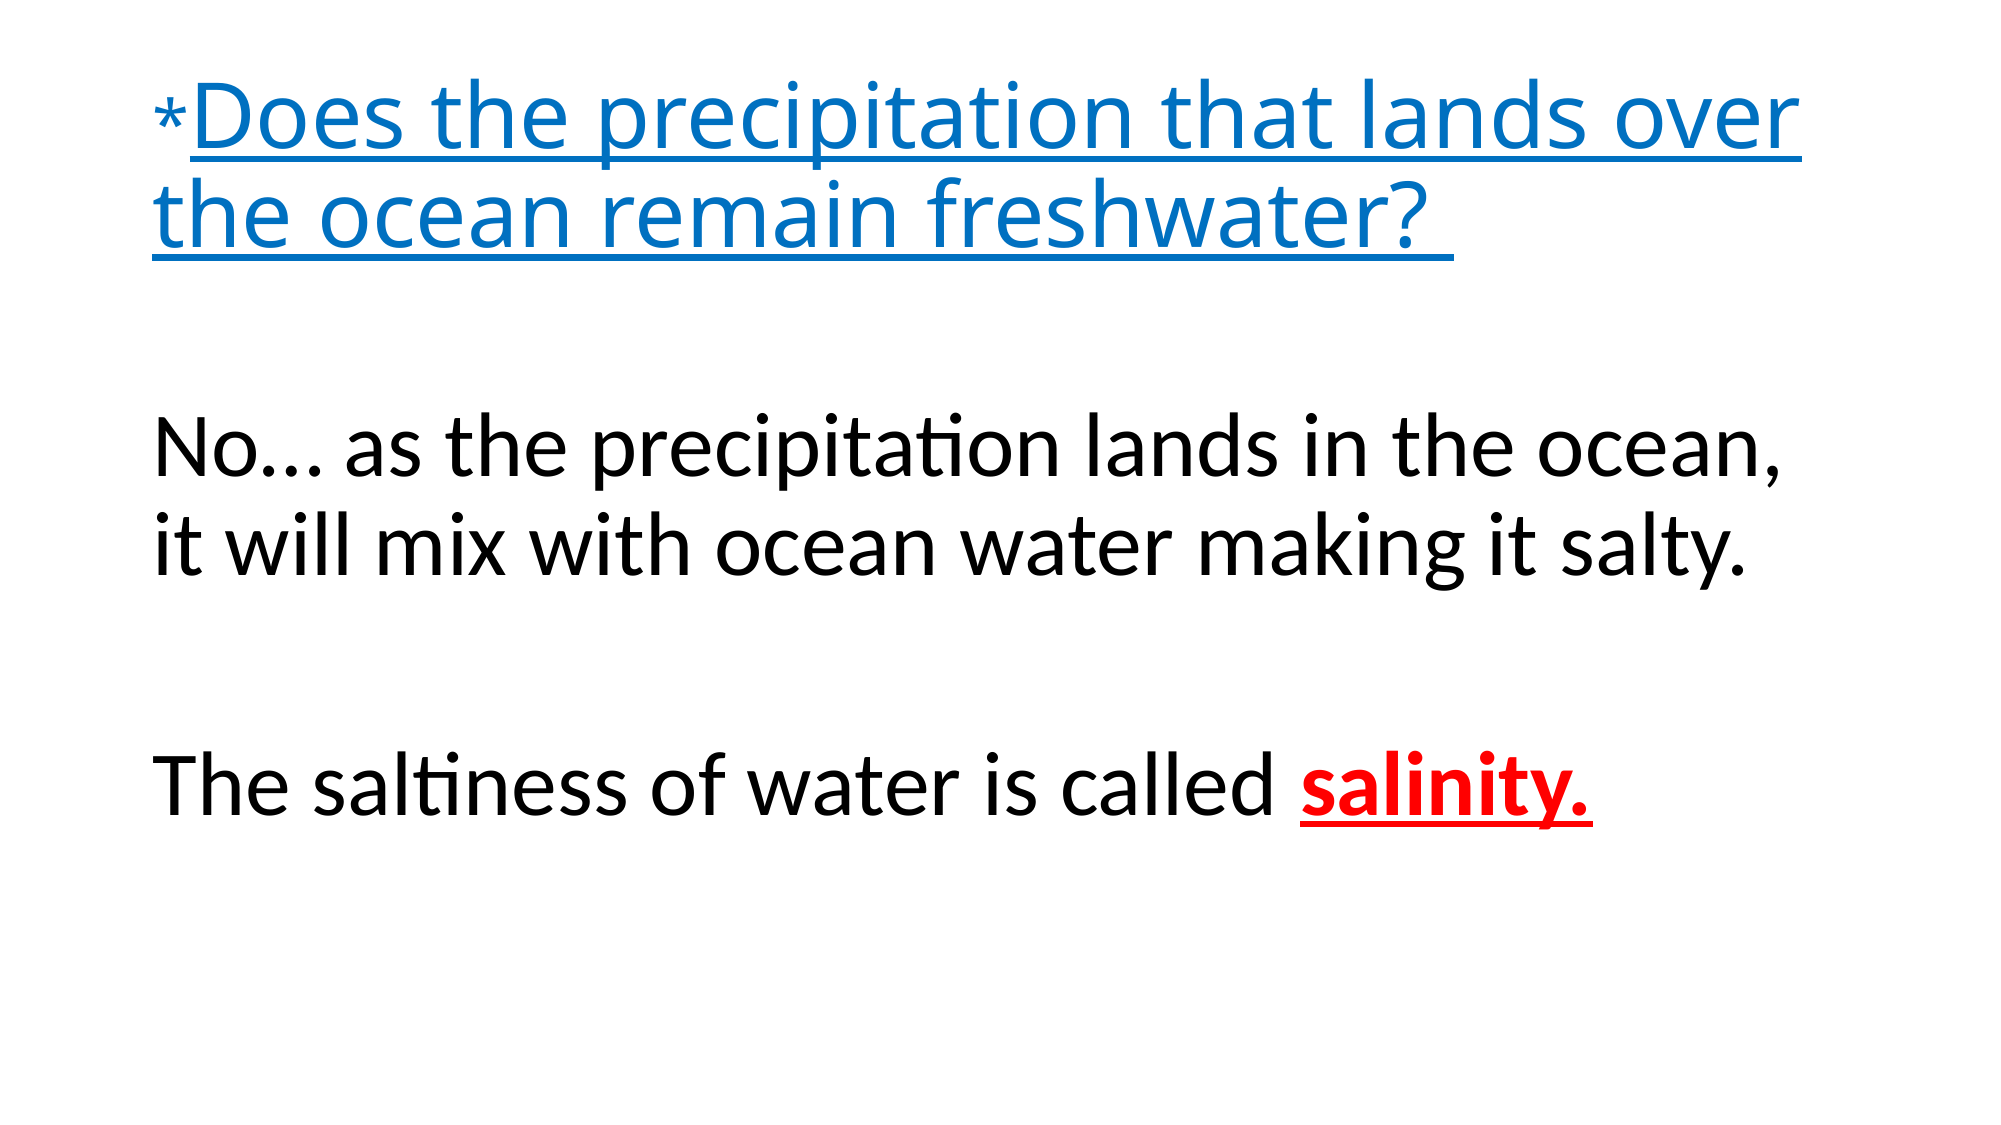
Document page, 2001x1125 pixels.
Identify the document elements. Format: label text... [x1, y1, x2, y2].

title *Does the precipitation that lands over the ocean remain freshwater? [137, 59, 1863, 278]
list No… as the precipitation lands in the ocean, it will mix with ocean water making it salty. The saltiness of water is called salinity. [137, 389, 1863, 1104]
